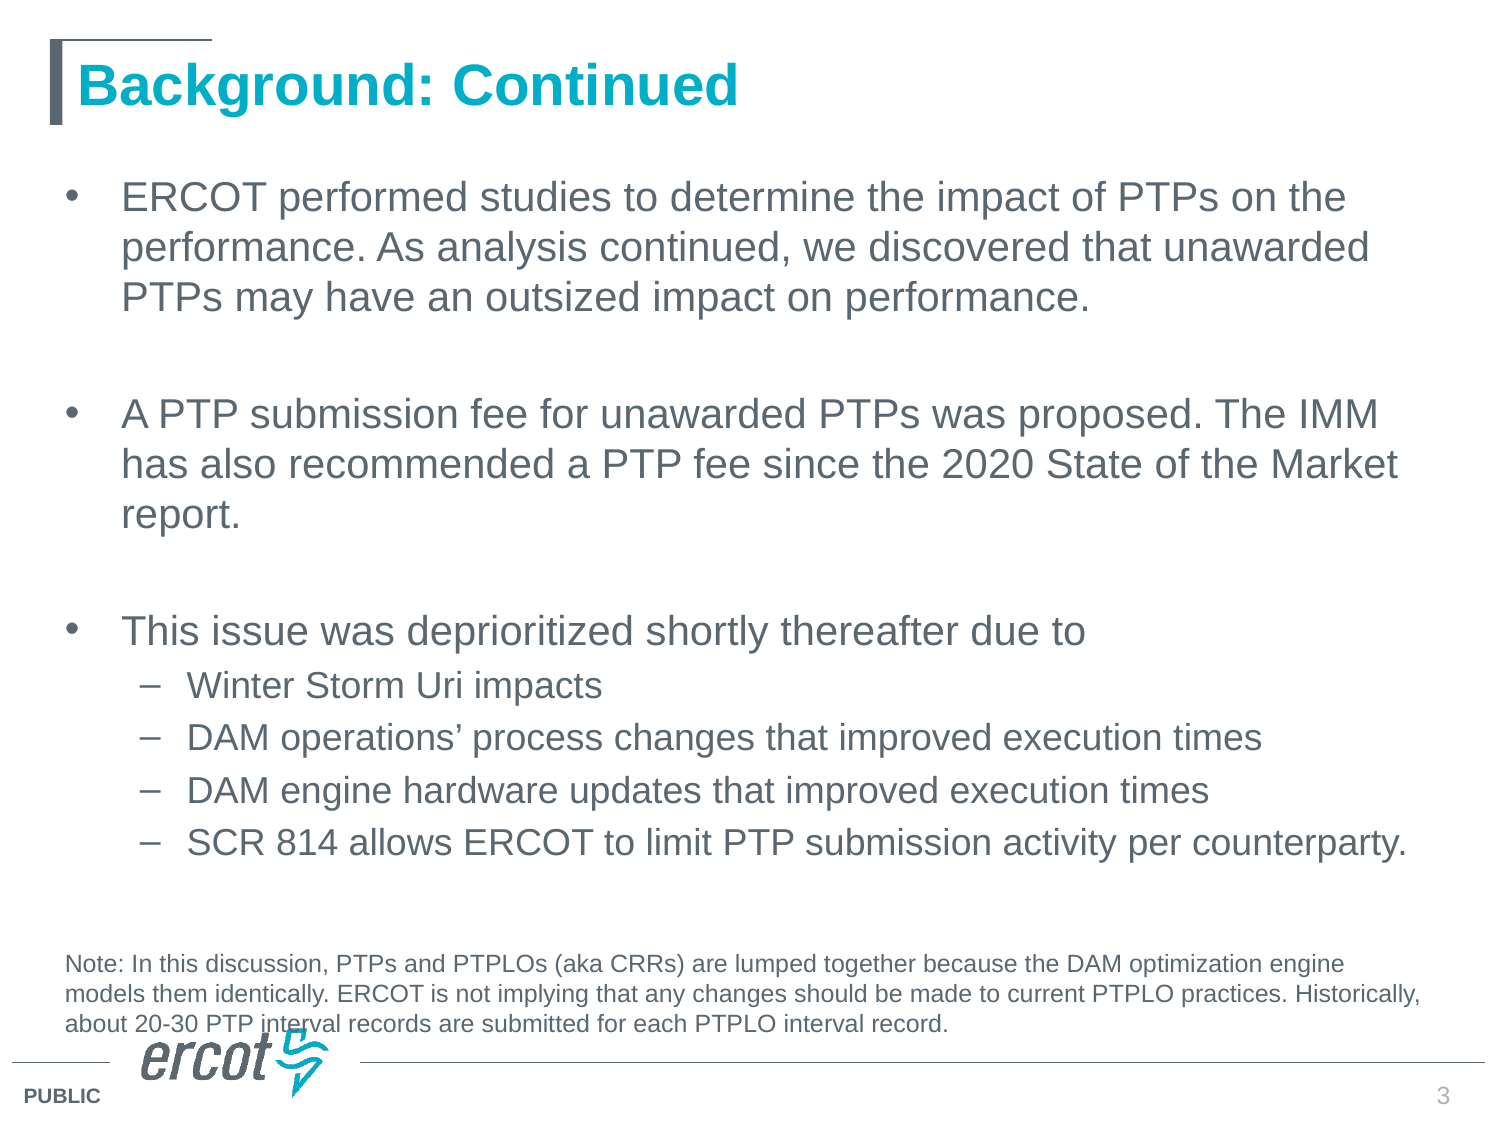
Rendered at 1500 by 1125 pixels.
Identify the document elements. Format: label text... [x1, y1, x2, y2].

list ERCOT performed studies to determine the impact of PTPs on the performance. As analysis continued, we discovered that unawarded PTPs may have an outsized impact on performance. A PTP submission fee for unawarded PTPs was proposed. The IMM has also recommended a PTP fee since the 2020 State of the Market report. This issue was deprioritized shortly thereafter due to Winter Storm Uri impacts DAM operations’ process changes that improved execution times DAM engine hardware updates that improved execution times SCR 814 allows ERCOT to limit PTP submission activity per counterparty. Note: In this discussion, PTPs and PTPLOs (aka CRRs) are lumped together because the DAM optimization engine models them identically. ERCOT is not implying that any changes should be made to current PTPLO practices. Historically, about 20-30 PTP interval records are submitted for each PTPLO interval record. [50, 162, 1450, 1025]
picture [137, 1025, 332, 1100]
title Background: Continued [62, 39, 1450, 125]
slide_number 3 [1400, 1076, 1488, 1113]
